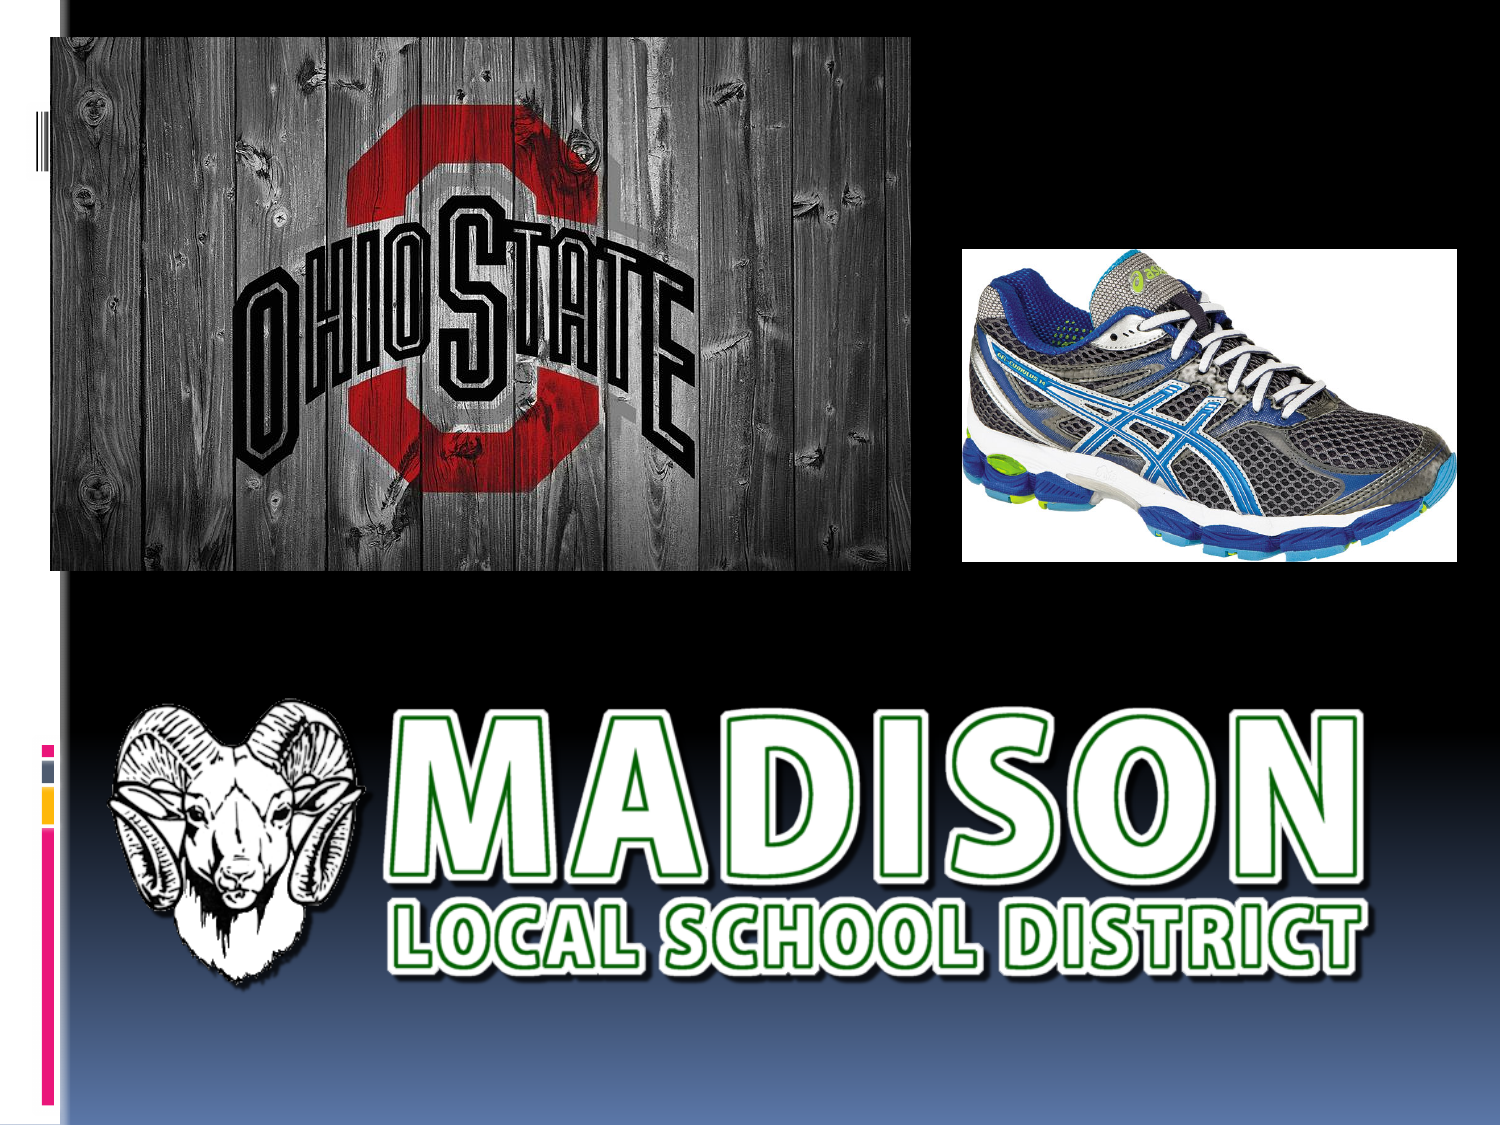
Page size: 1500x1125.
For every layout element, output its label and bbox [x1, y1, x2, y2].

picture [49, 36, 912, 571]
picture [86, 693, 1406, 996]
picture [962, 249, 1458, 563]
